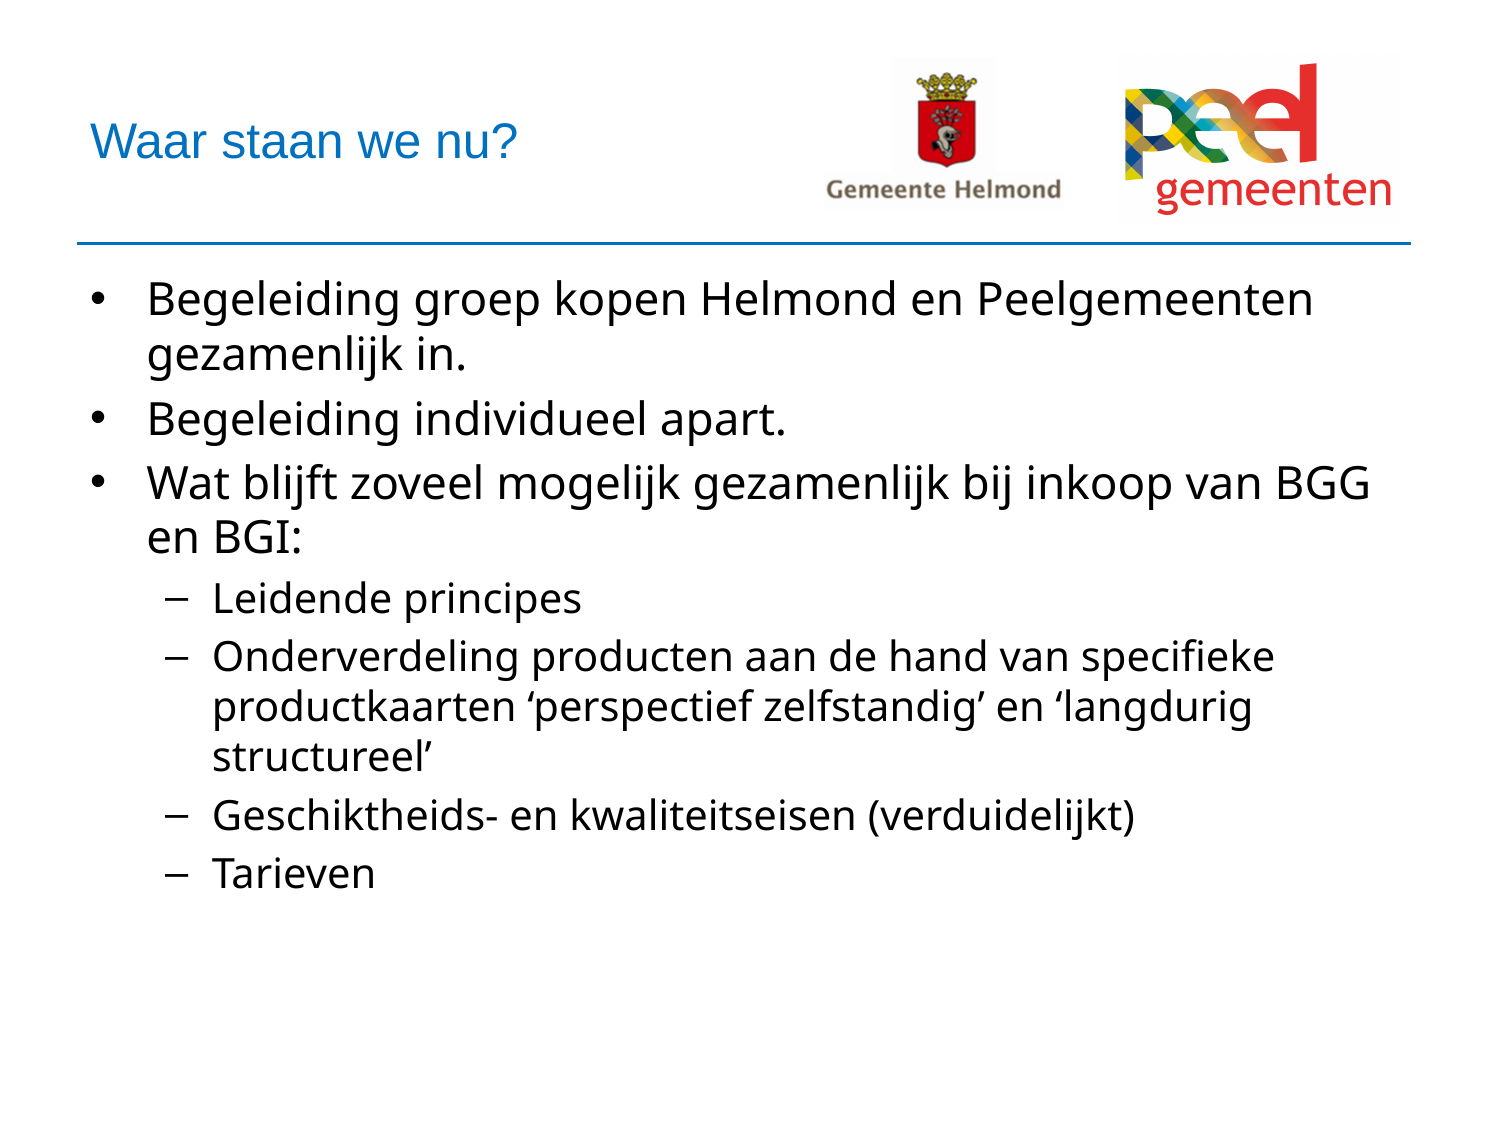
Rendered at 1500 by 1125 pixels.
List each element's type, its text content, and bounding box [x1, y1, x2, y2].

picture [773, 46, 1401, 242]
list Begeleiding groep kopen Helmond en Peelgemeenten gezamenlijk in. Begeleiding individueel apart. Wat blijft zoveel mogelijk gezamenlijk bij inkoop van BGG en BGI: Leidende principes Onderverdeling producten aan de hand van specifieke productkaarten ‘perspectief zelfstandig’ en ‘langdurig structureel’ Geschiktheids- en kwaliteitseisen (verduidelijkt) Tarieven [75, 262, 1412, 1070]
title Waar staan we nu? [75, 45, 774, 233]
